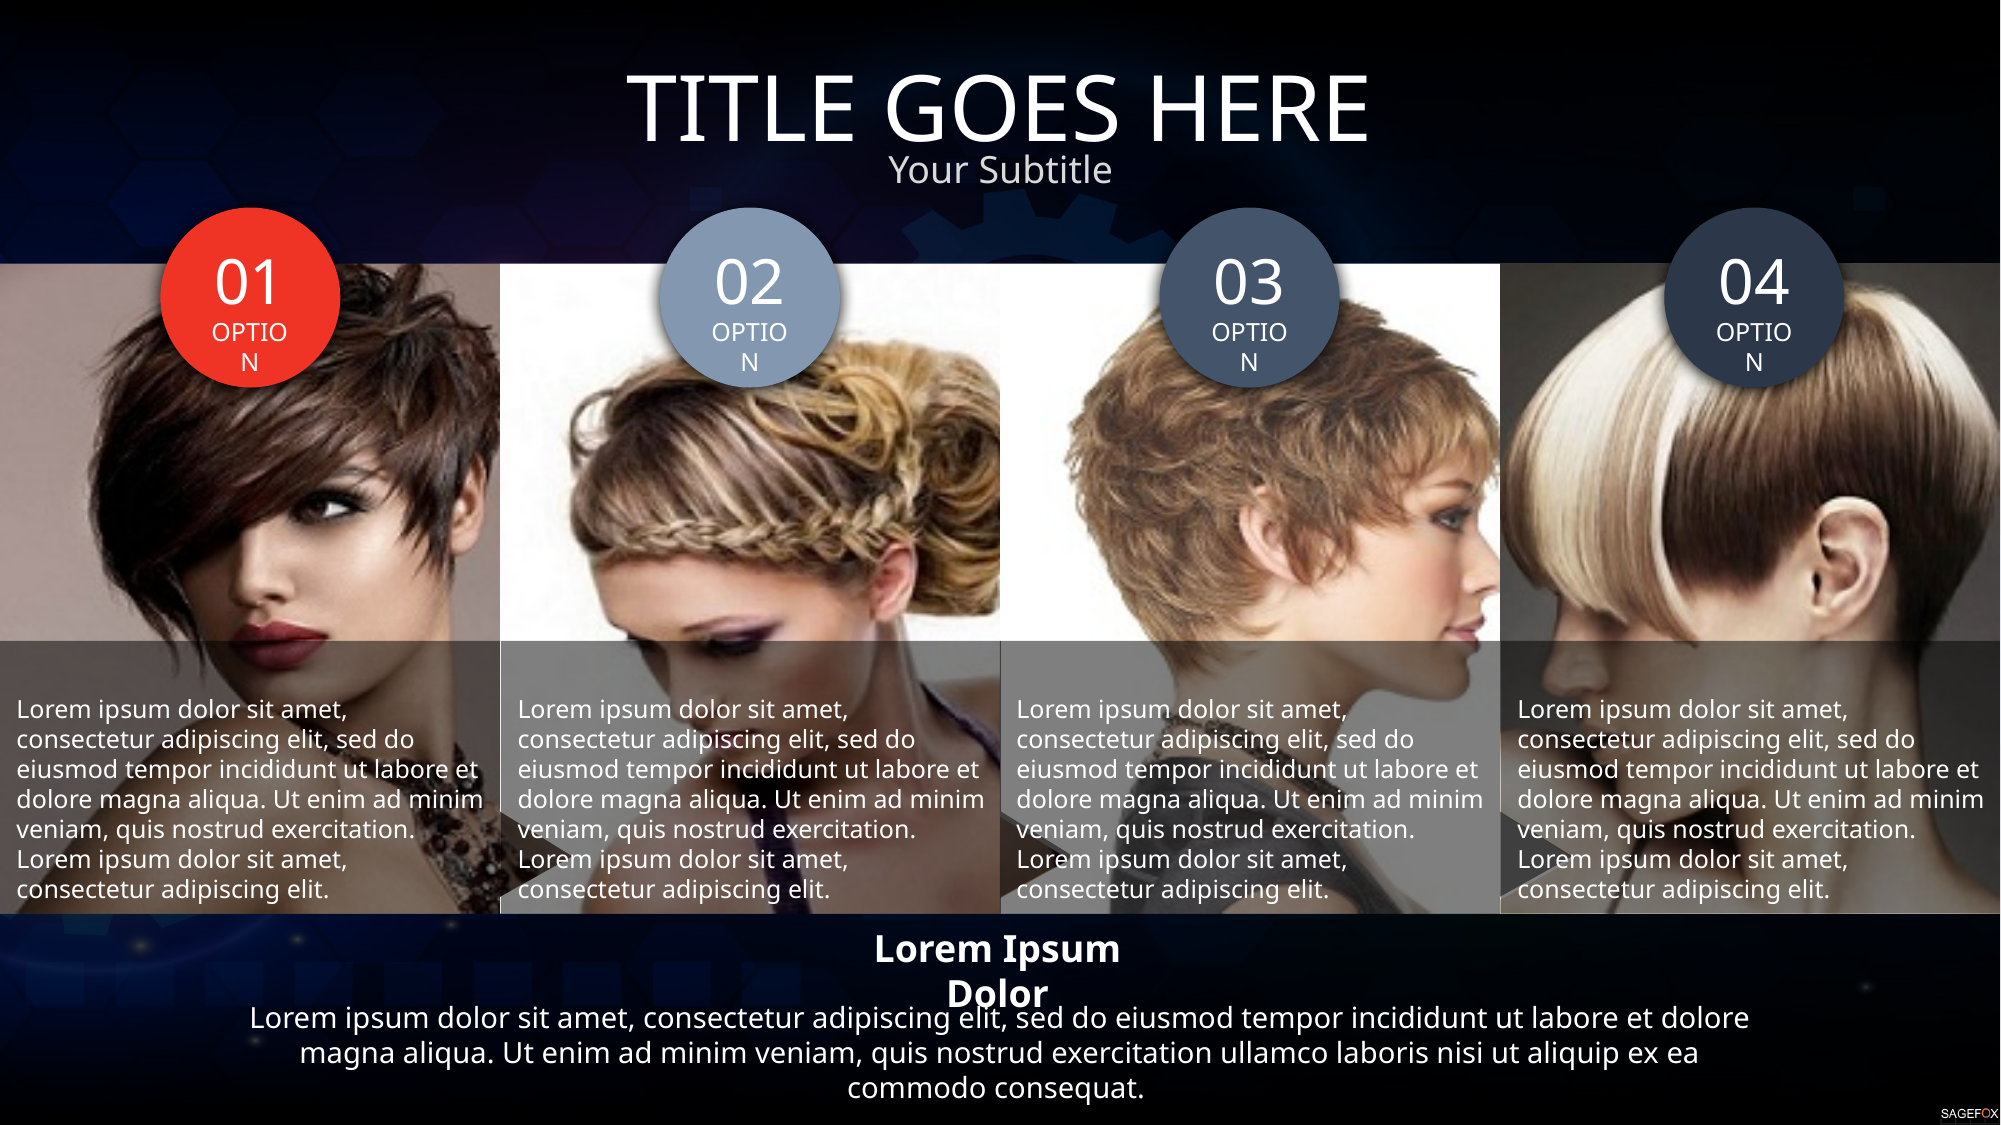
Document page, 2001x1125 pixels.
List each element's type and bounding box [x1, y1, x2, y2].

text_box [1002, 262, 1501, 640]
text_box [0, 262, 501, 640]
text_box [0, 640, 500, 914]
picture [0, 0, 2001, 1125]
text_box [1664, 207, 1845, 388]
text_box [548, 42, 1452, 199]
text_box [229, 939, 1771, 1078]
text_box [659, 207, 840, 388]
text_box [500, 640, 999, 914]
text_box [1159, 207, 1340, 388]
text_box [501, 262, 1002, 640]
text_box [999, 640, 1500, 914]
text_box [160, 207, 341, 388]
text_box [1500, 640, 2000, 914]
text_box [1501, 263, 2000, 640]
